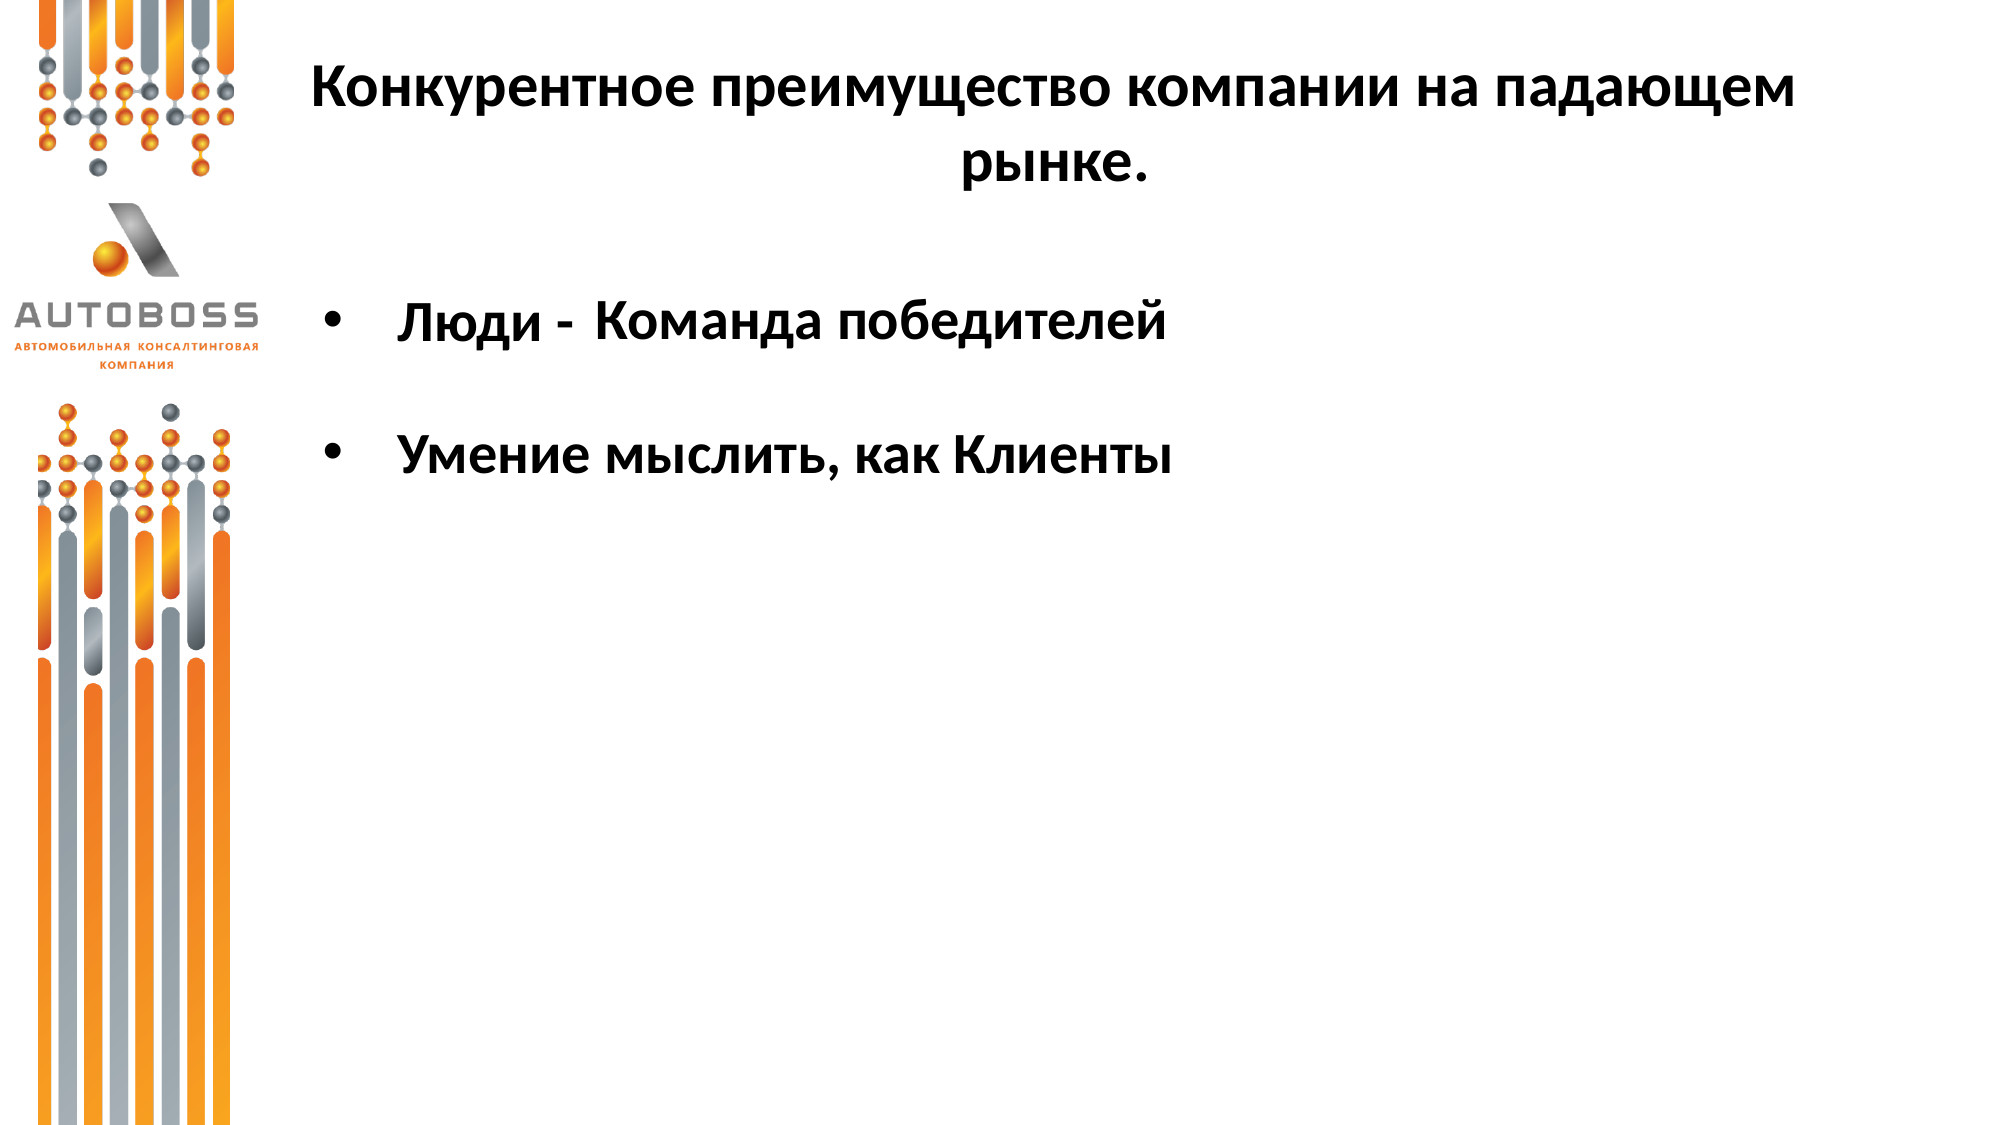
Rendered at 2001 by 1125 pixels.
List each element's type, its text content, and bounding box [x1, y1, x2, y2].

text_box Конкурентное преимущество компании на падающем рынке. [292, 36, 1819, 202]
picture [38, 0, 234, 180]
text_box Люди - [307, 275, 606, 361]
picture [14, 203, 258, 1125]
text_box Умение мыслить, как Клиенты [307, 407, 1333, 493]
text_box Команда победителей [581, 274, 1607, 359]
